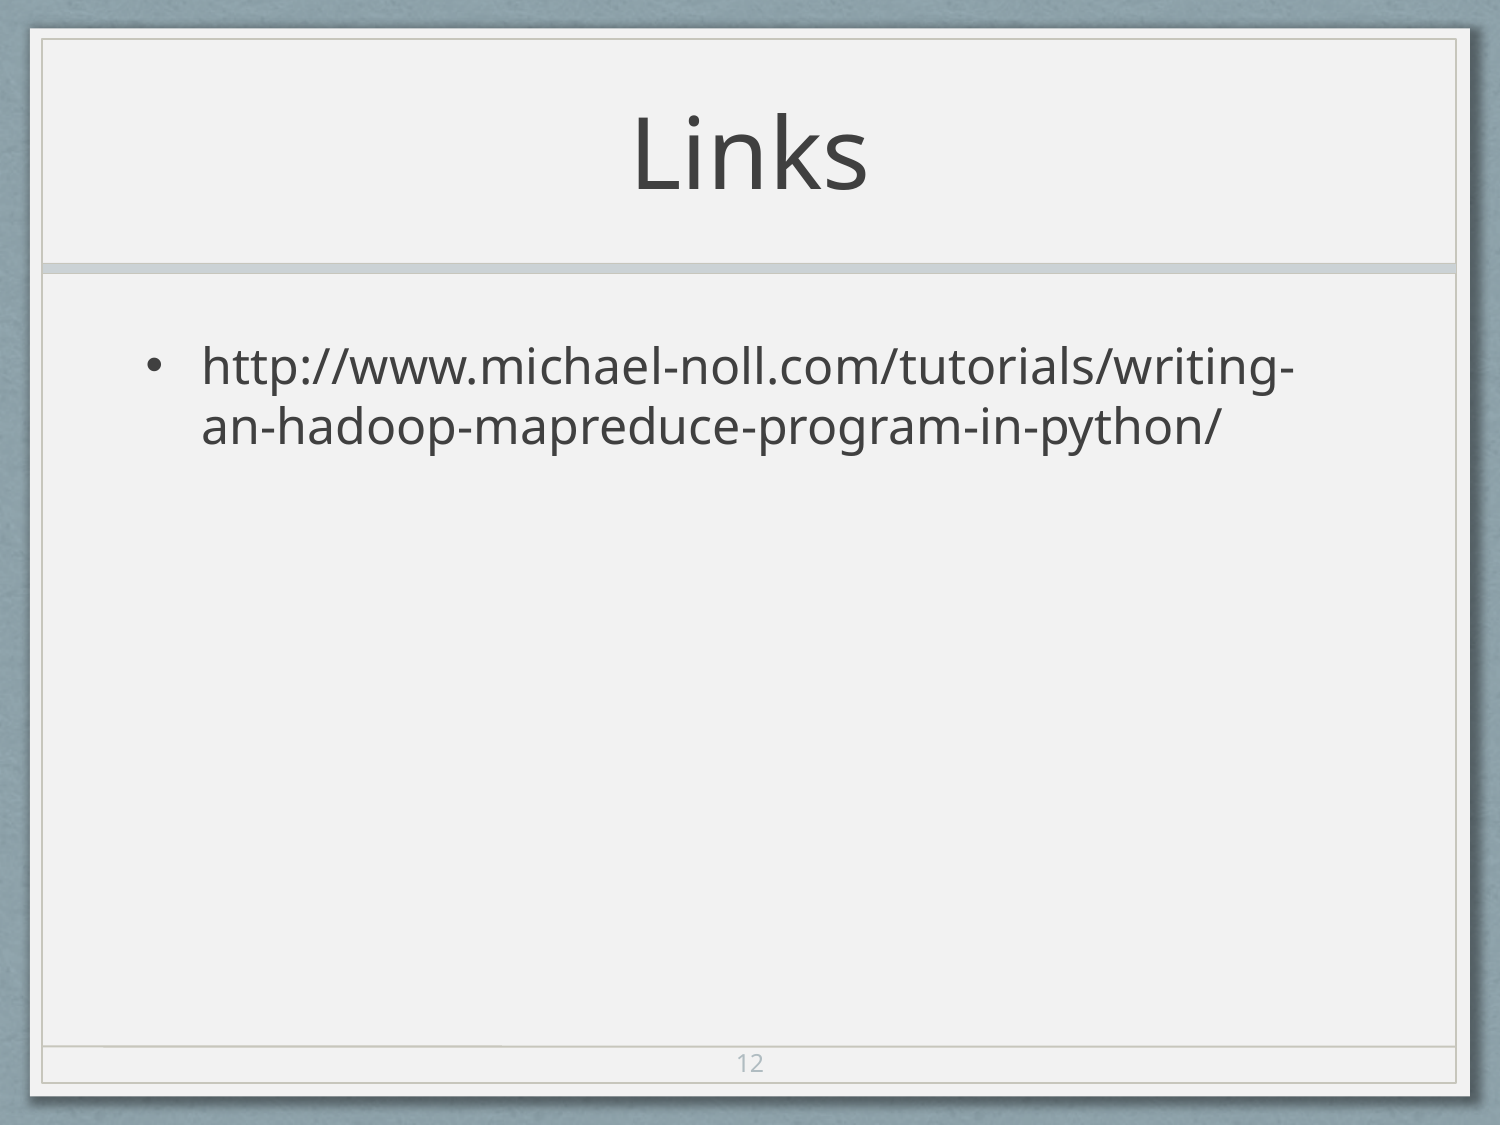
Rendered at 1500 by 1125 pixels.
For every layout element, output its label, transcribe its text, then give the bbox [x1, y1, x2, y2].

slide_number 12 [687, 1042, 813, 1088]
list http://www.michael-noll.com/tutorials/writing-an-hadoop-mapreduce-program-in-python/ [130, 326, 1336, 972]
title Links [147, 40, 1353, 260]
